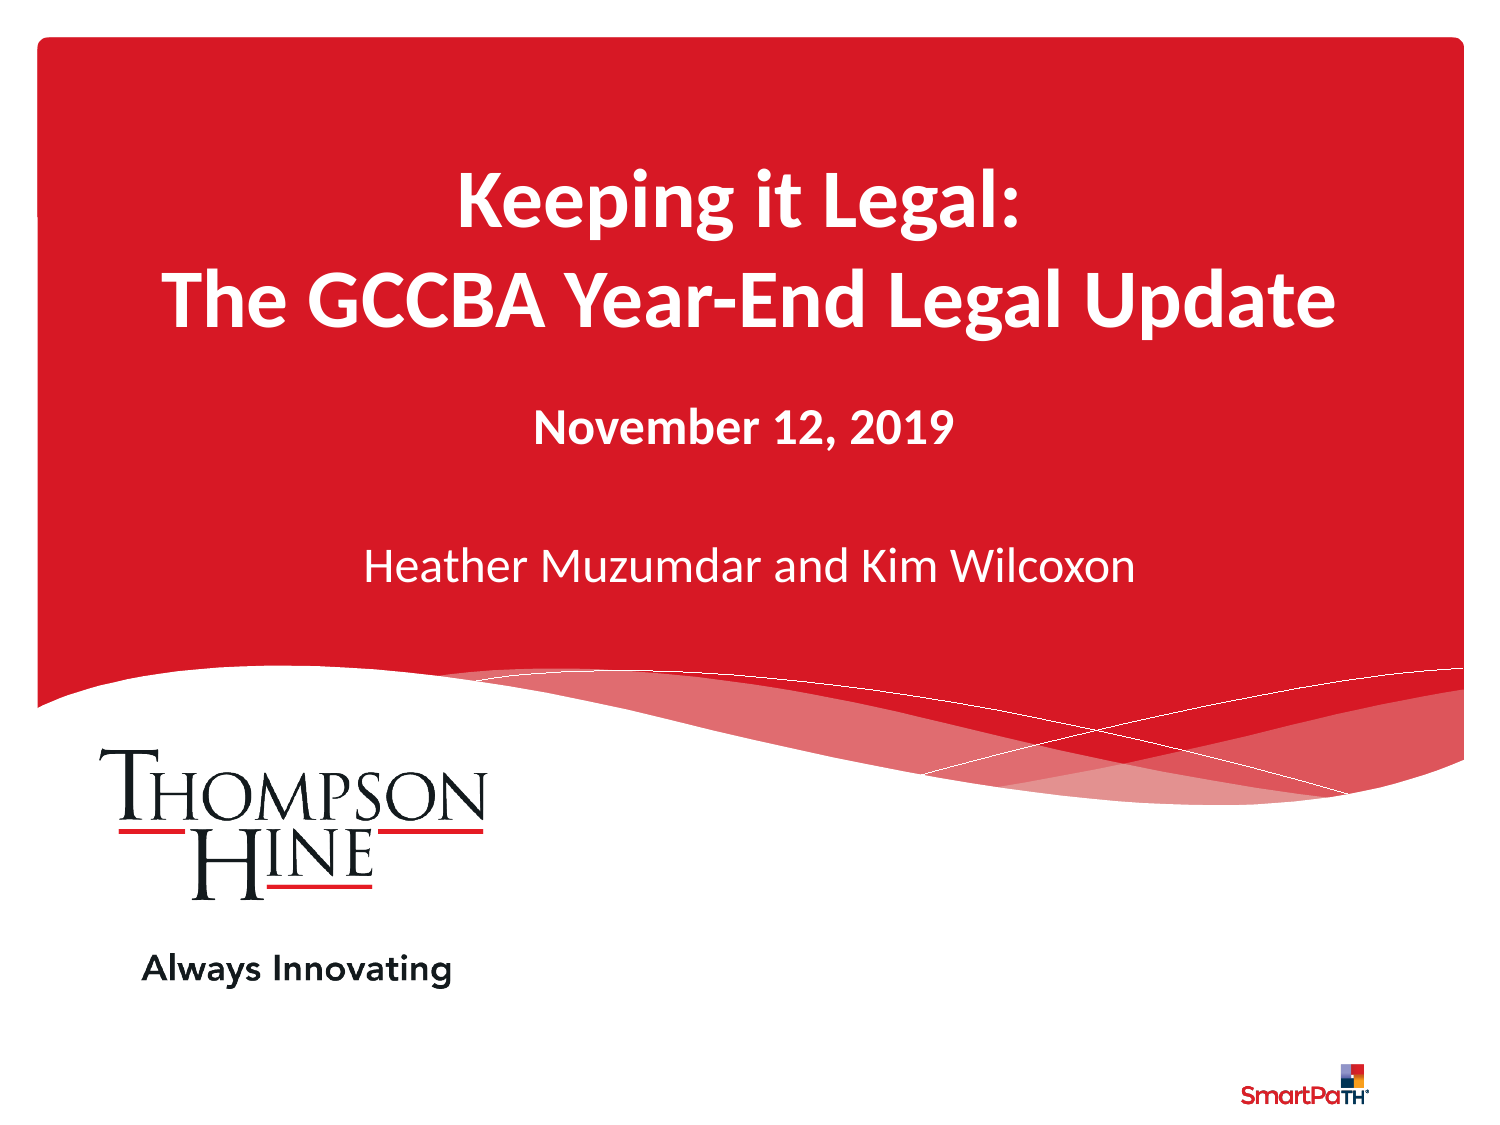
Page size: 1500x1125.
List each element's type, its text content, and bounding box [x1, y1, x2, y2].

picture [1237, 1059, 1369, 1125]
picture [99, 748, 488, 989]
list Heather Muzumdar and Kim Wilcoxon [343, 525, 1157, 750]
title Keeping it Legal: The GCCBA Year-End Legal Update [75, 135, 1425, 353]
subtitle November 12, 2019 [75, 385, 1425, 463]
